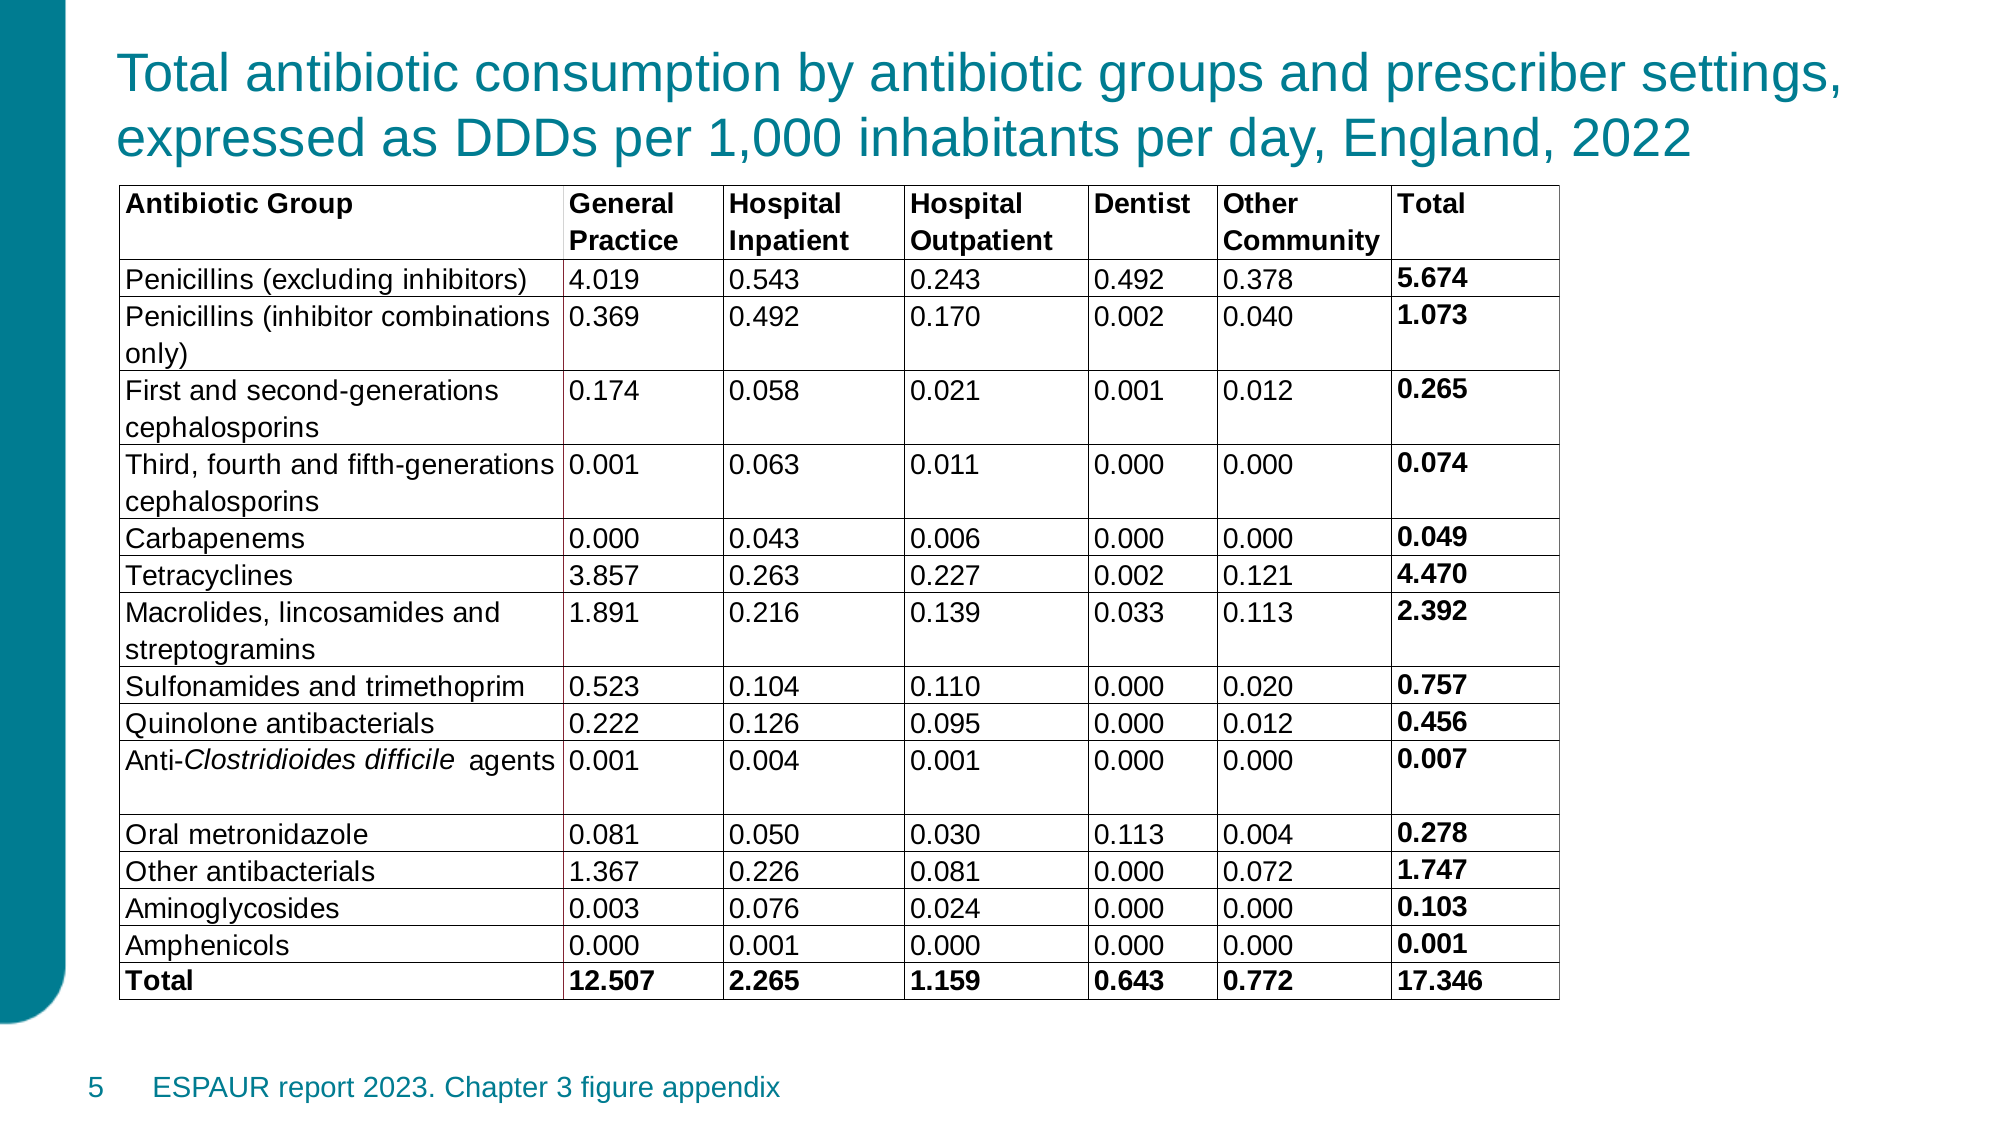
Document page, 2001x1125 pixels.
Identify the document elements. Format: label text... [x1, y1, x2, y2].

title Total antibiotic consumption by antibiotic groups and prescriber settings, expressed as DDDs per 1,000 inhabitants per day, England, 2022 [101, 29, 1926, 189]
picture [119, 184, 1561, 1001]
footer ESPAUR report 2023. Chapter 3 figure appendix [137, 1056, 1780, 1116]
slide_number 5 [21, 1056, 120, 1117]
